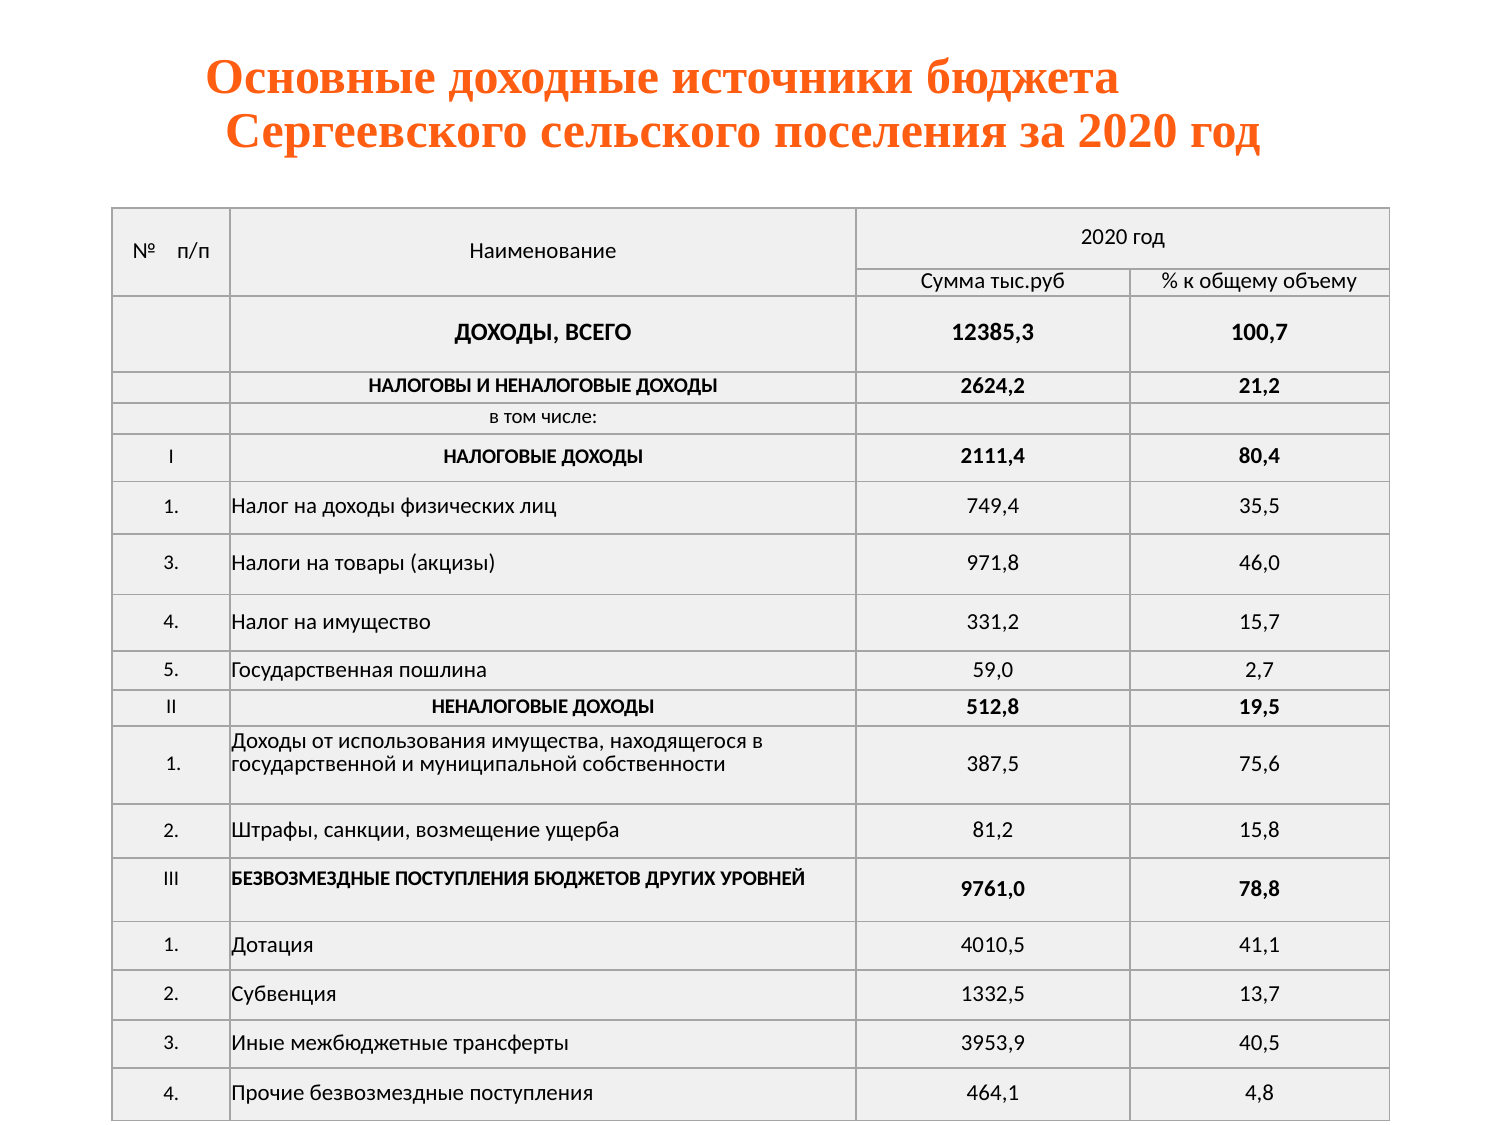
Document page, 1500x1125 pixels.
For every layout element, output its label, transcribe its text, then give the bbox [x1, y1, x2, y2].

table_cell 12385,3 [857, 297, 1129, 371]
table_cell Государственная пошлина [231, 652, 855, 689]
table_cell 5. [113, 652, 229, 689]
table_cell Доходы от использования имущества, находящегося в государственной и муниципальной собственности [231, 727, 855, 803]
table_cell [857, 404, 1129, 433]
table_cell Дотация [231, 922, 855, 969]
table_cell 1. [113, 482, 229, 533]
table_cell 512,8 [857, 691, 1129, 725]
table_cell 80,4 [1131, 435, 1389, 481]
table_cell 19,5 [1131, 691, 1389, 725]
table_cell Штрафы, санкции, возмещение ущерба [231, 805, 855, 857]
table_header Наименование [231, 209, 855, 295]
table_cell Налоги на товары (акцизы) [231, 535, 855, 594]
table_cell 464,1 [857, 1069, 1129, 1120]
table_cell 81,2 [857, 805, 1129, 857]
table_cell Иные межбюджетные трансферты [231, 1021, 855, 1067]
table_cell БЕЗВОЗМЕЗДНЫЕ ПОСТУПЛЕНИЯ БЮДЖЕТОВ ДРУГИХ УРОВНЕЙ [231, 859, 855, 921]
table_cell 1332,5 [857, 971, 1129, 1019]
table_cell Налог на имущество [231, 595, 855, 650]
table_cell Налог на доходы физических лиц [231, 482, 855, 533]
table_cell 749,4 [857, 482, 1129, 533]
table_cell [1131, 404, 1389, 433]
subtitle Основные доходные источники бюджета Сергеевского сельского поселения за 2020 год [135, 42, 1365, 207]
table_cell 40,5 [1131, 1021, 1389, 1067]
table_cell 4. [113, 1069, 229, 1120]
table_cell Субвенция [231, 971, 855, 1019]
table_cell 75,6 [1131, 727, 1389, 803]
table_cell 3953,9 [857, 1021, 1129, 1067]
table_header № п/п [113, 209, 229, 295]
table_cell 41,1 [1131, 922, 1389, 969]
table_cell 331,2 [857, 595, 1129, 650]
table_cell 2111,4 [857, 435, 1129, 481]
table_cell 100,7 [1131, 297, 1389, 371]
table_cell в том числе: [231, 404, 855, 433]
table_cell I [113, 435, 229, 481]
table_cell 971,8 [857, 535, 1129, 594]
table_cell 1. [113, 727, 229, 803]
table_cell 2624,2 [857, 373, 1129, 402]
table_cell [113, 297, 229, 371]
table_cell % к общему объему [1131, 270, 1389, 295]
table_cell 4010,5 [857, 922, 1129, 969]
table_cell НЕНАЛОГОВЫЕ ДОХОДЫ [231, 691, 855, 725]
table_header 2020 год [857, 209, 1389, 268]
table_cell [113, 373, 229, 402]
table_cell НАЛОГОВЫЕ ДОХОДЫ [231, 435, 855, 481]
table_cell Прочие безвозмездные поступления [231, 1069, 855, 1120]
table_cell 15,7 [1131, 595, 1389, 650]
table_cell 4. [113, 595, 229, 650]
table_cell III [113, 859, 229, 921]
table_cell 21,2 [1131, 373, 1389, 402]
table_cell ДОХОДЫ, ВСЕГО [231, 297, 855, 371]
table_cell 46,0 [1131, 535, 1389, 594]
table_cell 59,0 [857, 652, 1129, 689]
table_cell II [113, 691, 229, 725]
table_cell 15,8 [1131, 805, 1389, 857]
table_cell 3. [113, 1021, 229, 1067]
table_cell НАЛОГОВЫ И НЕНАЛОГОВЫЕ ДОХОДЫ [231, 373, 855, 402]
table_cell 1. [113, 922, 229, 969]
table_cell 13,7 [1131, 971, 1389, 1019]
table_cell 3. [113, 535, 229, 594]
table_cell 4,8 [1131, 1069, 1389, 1120]
table_cell 2. [113, 971, 229, 1019]
table_cell 78,8 [1131, 859, 1389, 921]
table_cell [113, 404, 229, 433]
table_cell 35,5 [1131, 482, 1389, 533]
table_cell 9761,0 [857, 859, 1129, 921]
table_cell 387,5 [857, 727, 1129, 803]
table_cell Сумма тыс.руб [857, 270, 1129, 295]
table_cell 2,7 [1131, 652, 1389, 689]
table_cell 2. [113, 805, 229, 857]
